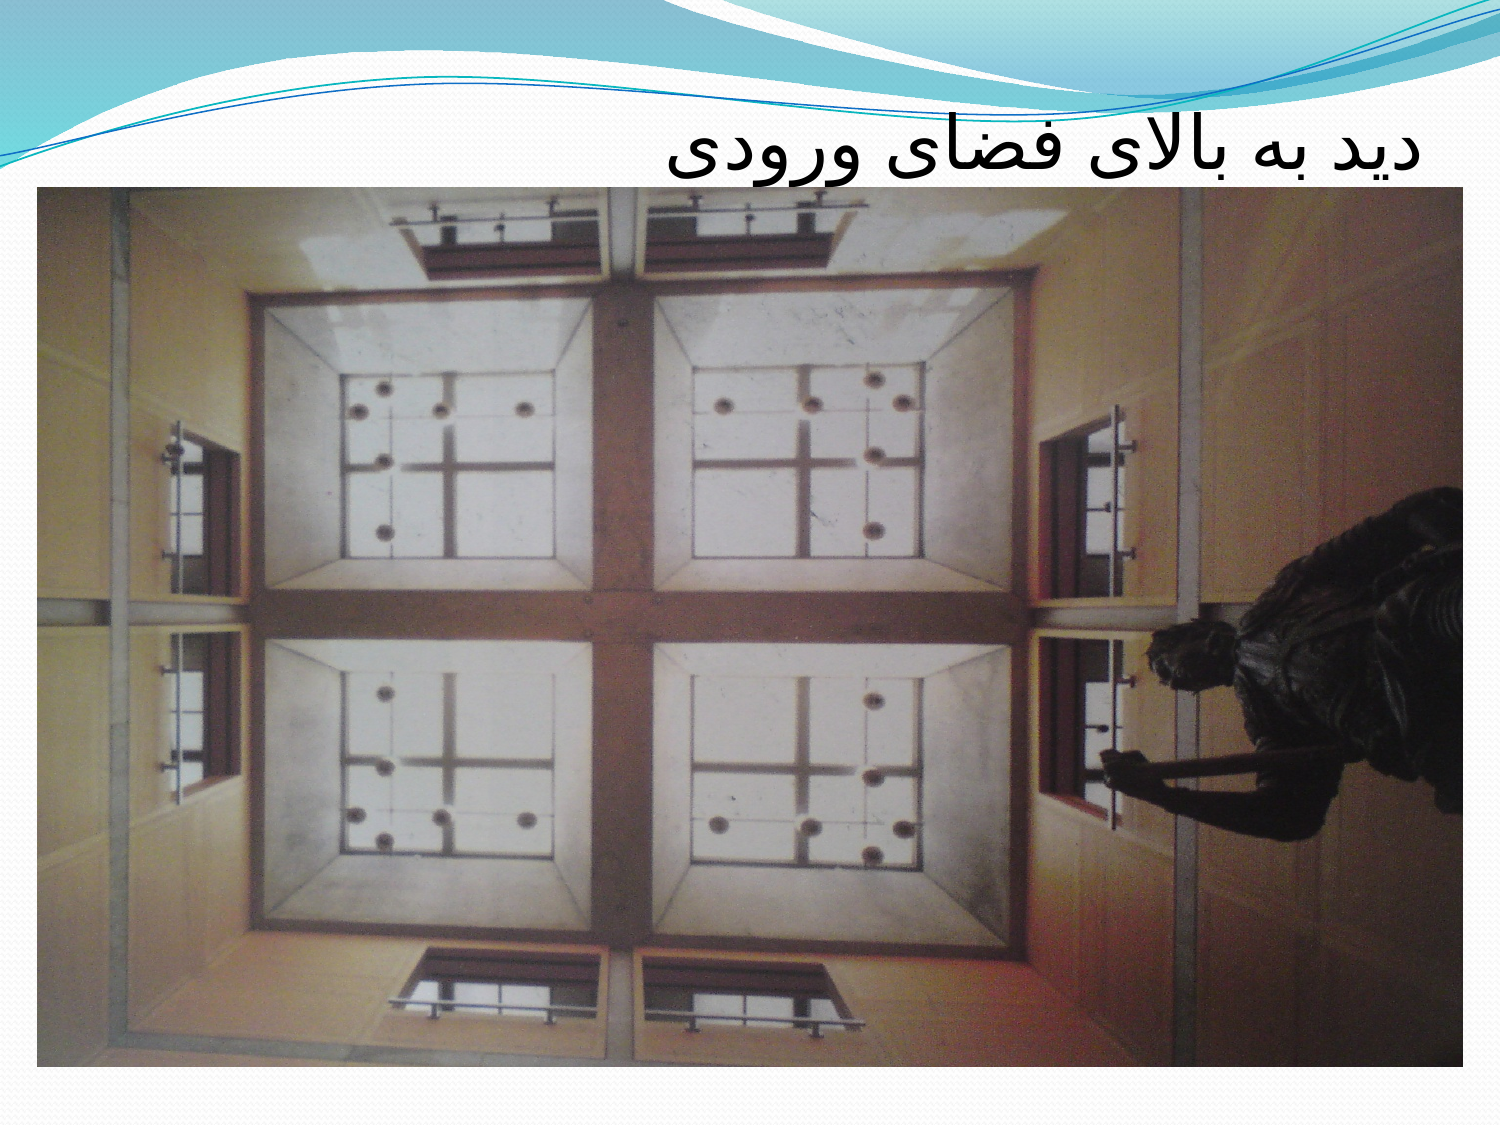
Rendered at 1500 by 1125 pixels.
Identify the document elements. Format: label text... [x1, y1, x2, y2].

title دید به بالای فضای ورودی [75, 62, 1425, 185]
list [37, 187, 1463, 1067]
